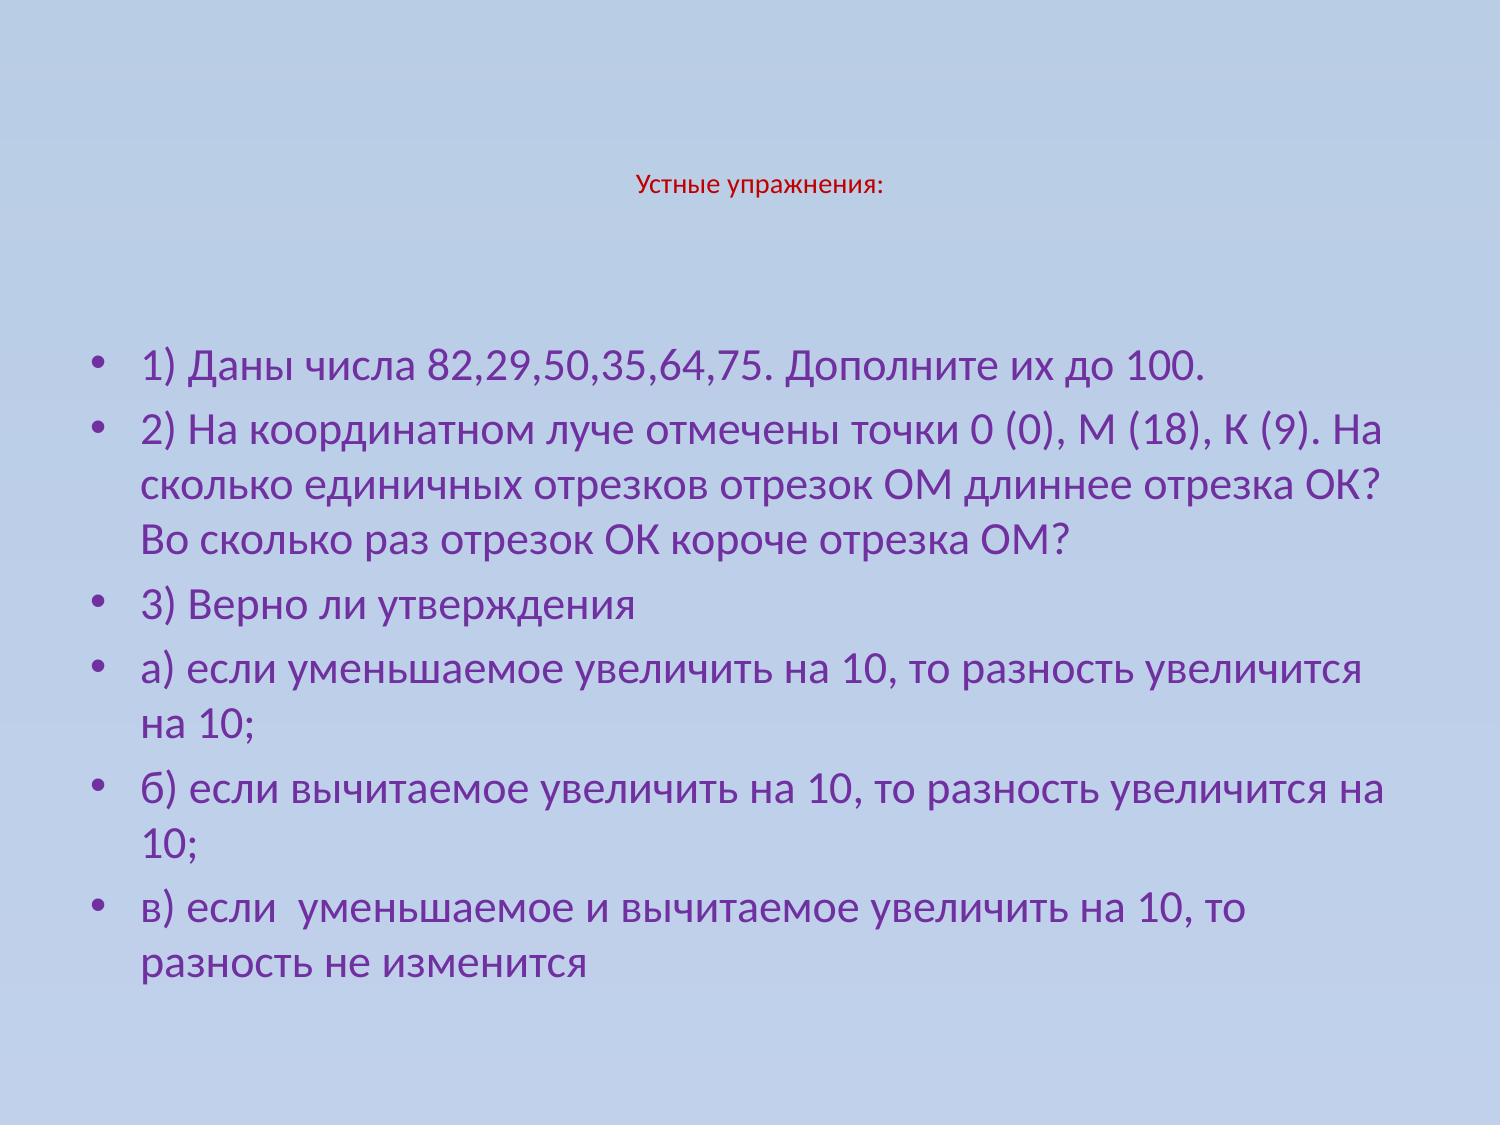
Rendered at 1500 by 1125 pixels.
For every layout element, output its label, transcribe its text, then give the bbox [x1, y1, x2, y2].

list 1) Даны числа 82,29,50,35,64,75. Дополните их до 100. 2) На координатном луче отмечены точки 0 (0), М (18), К (9). На сколько единичных отрезков отрезок ОМ длиннее отрезка ОК? Во сколько раз отрезок ОК короче отрезка ОМ? 3) Верно ли утверждения а) если уменьшаемое увеличить на 10, то разность увеличится на 10; б) если вычитаемое увеличить на 10, то разность увеличится на 10; в) если уменьшаемое и вычитаемое увеличить на 10, то разность не изменится [75, 262, 1425, 1005]
title Устные упражнения: [88, 54, 1439, 243]
